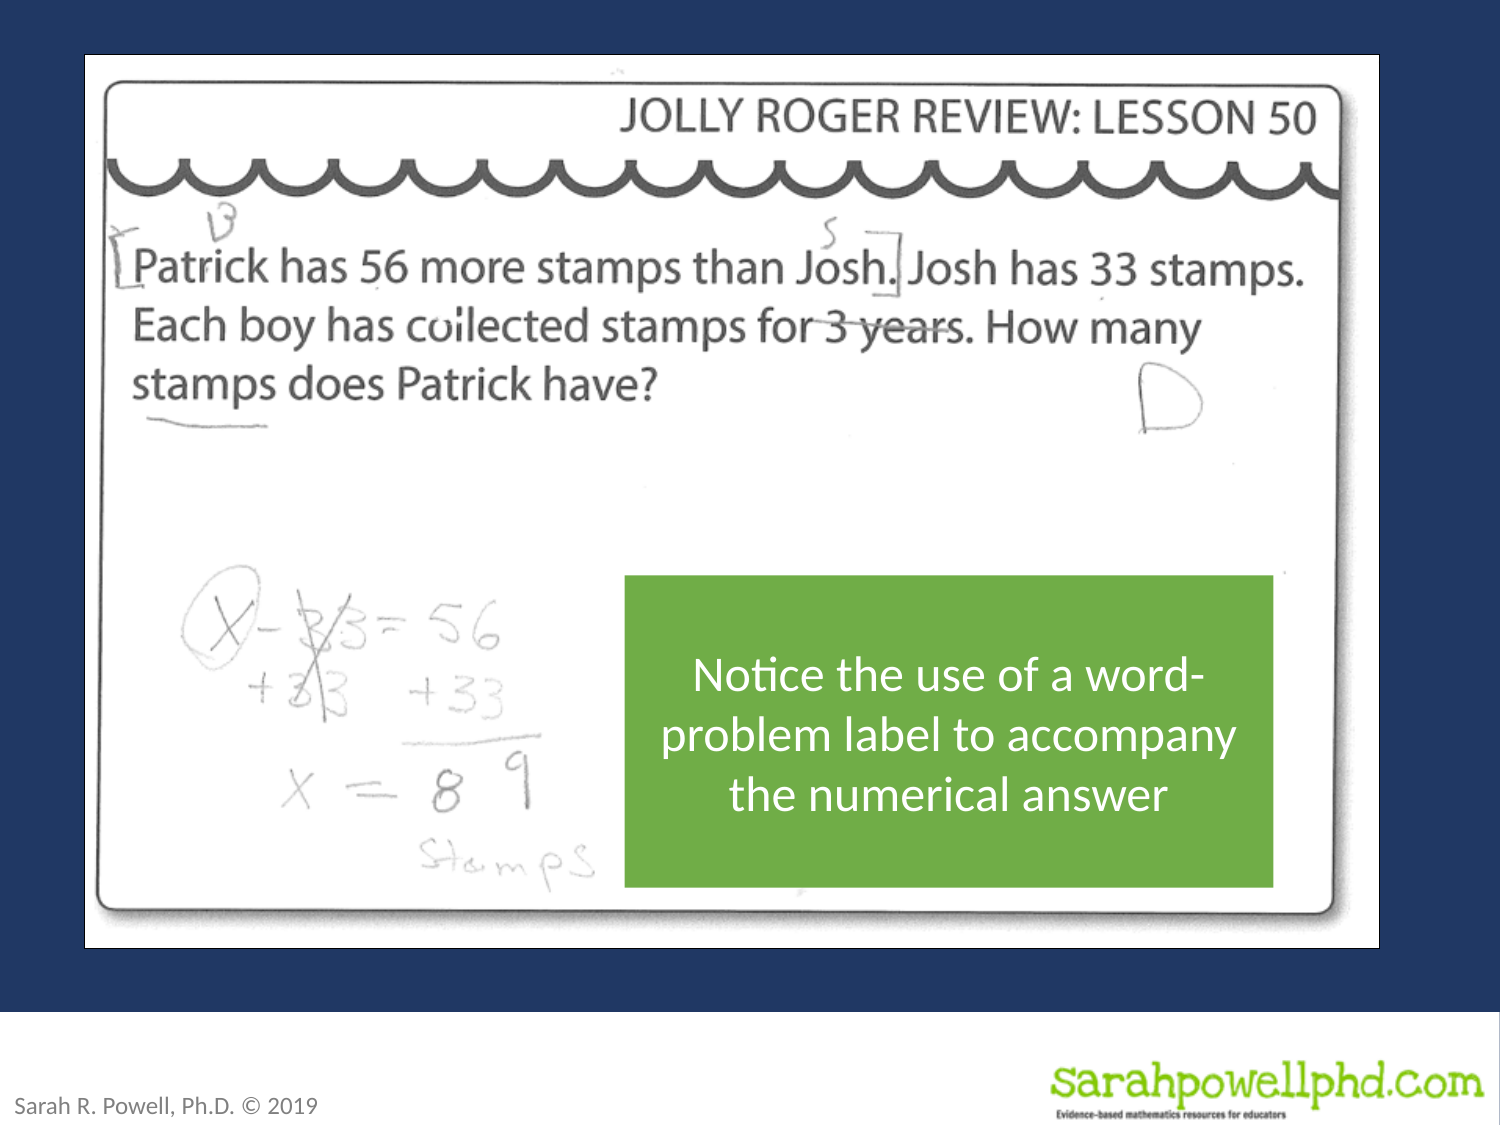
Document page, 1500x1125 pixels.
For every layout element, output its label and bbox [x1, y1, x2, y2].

picture [1032, 1051, 1499, 1125]
picture [84, 54, 1380, 949]
